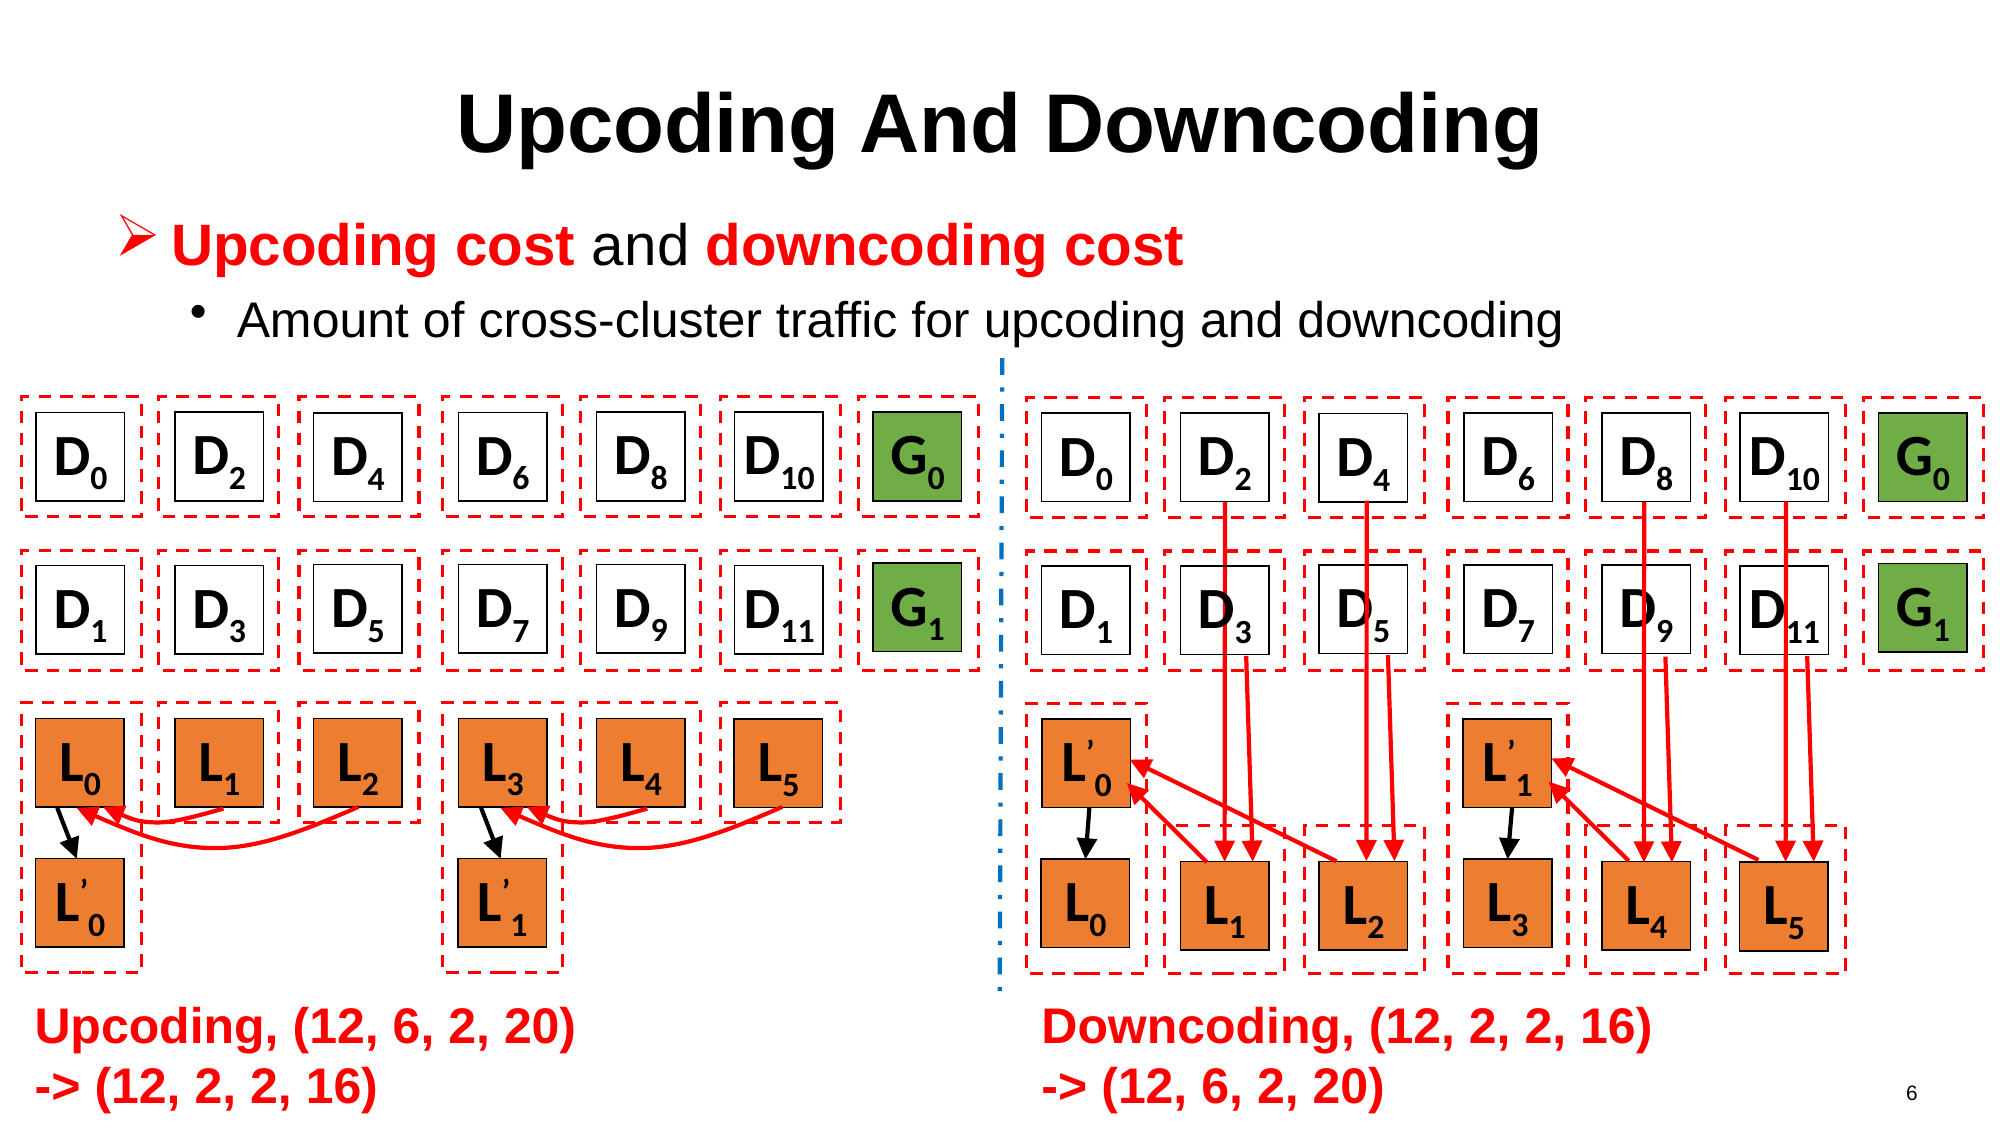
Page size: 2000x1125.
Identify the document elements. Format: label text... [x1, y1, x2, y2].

text_box [1229, 550, 1285, 671]
text_box [158, 396, 279, 517]
slide_number 6 [1466, 1072, 1933, 1125]
text_box [580, 702, 701, 807]
text_box [1448, 397, 1568, 518]
text_box [21, 702, 142, 973]
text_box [1548, 781, 1630, 862]
text_box [1648, 550, 1706, 671]
text_box [1790, 550, 1846, 671]
text_box [1373, 550, 1425, 671]
text_box [158, 550, 279, 671]
text_box [298, 702, 419, 823]
text_box [1448, 550, 1568, 671]
text_box [298, 550, 419, 671]
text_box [1665, 656, 1673, 756]
text_box Downcoding, (12, 2, 2, 16) -> (12, 6, 2, 20) [1026, 985, 1691, 1121]
text_box [298, 396, 419, 517]
text_box [142, 807, 321, 849]
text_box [1509, 806, 1513, 860]
text_box [1863, 397, 1984, 518]
text_box [1164, 550, 1219, 671]
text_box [1806, 655, 1815, 862]
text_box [1126, 782, 1208, 863]
text_box [500, 806, 783, 849]
text_box [442, 396, 563, 517]
text_box [858, 550, 979, 671]
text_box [1551, 758, 1759, 861]
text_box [1245, 655, 1254, 758]
text_box [1863, 550, 1984, 671]
text_box [1304, 397, 1425, 518]
text_box [1304, 825, 1425, 974]
text_box [1164, 397, 1285, 518]
text_box [158, 702, 279, 823]
list Upcoding cost and downcoding cost Amount of cross-cluster traffic for upcoding and downcoding [99, 200, 1900, 427]
text_box [580, 550, 701, 671]
text_box [1026, 397, 1147, 518]
text_box [1585, 397, 1706, 518]
text_box [1304, 550, 1361, 671]
text_box Upcoding, (12, 6, 2, 20) -> (12, 2, 2, 16) [19, 985, 597, 1121]
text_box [999, 357, 1003, 997]
text_box [1725, 397, 1846, 518]
text_box [1585, 870, 1706, 974]
text_box [21, 550, 142, 671]
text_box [1129, 759, 1337, 862]
text_box [858, 396, 979, 517]
text_box [1164, 871, 1285, 974]
text_box [1725, 550, 1780, 671]
text_box [720, 550, 841, 671]
text_box [720, 702, 841, 823]
title Upcoding And Downcoding [99, 24, 1900, 200]
text_box [21, 396, 142, 517]
text_box [580, 396, 701, 517]
text_box [1585, 550, 1638, 671]
text_box [1026, 550, 1147, 671]
text_box [1725, 825, 1846, 974]
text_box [1387, 654, 1395, 862]
text_box [720, 396, 841, 517]
text_box [442, 550, 563, 671]
text_box [1026, 703, 1147, 974]
text_box [1448, 703, 1568, 974]
text_box [442, 702, 563, 973]
